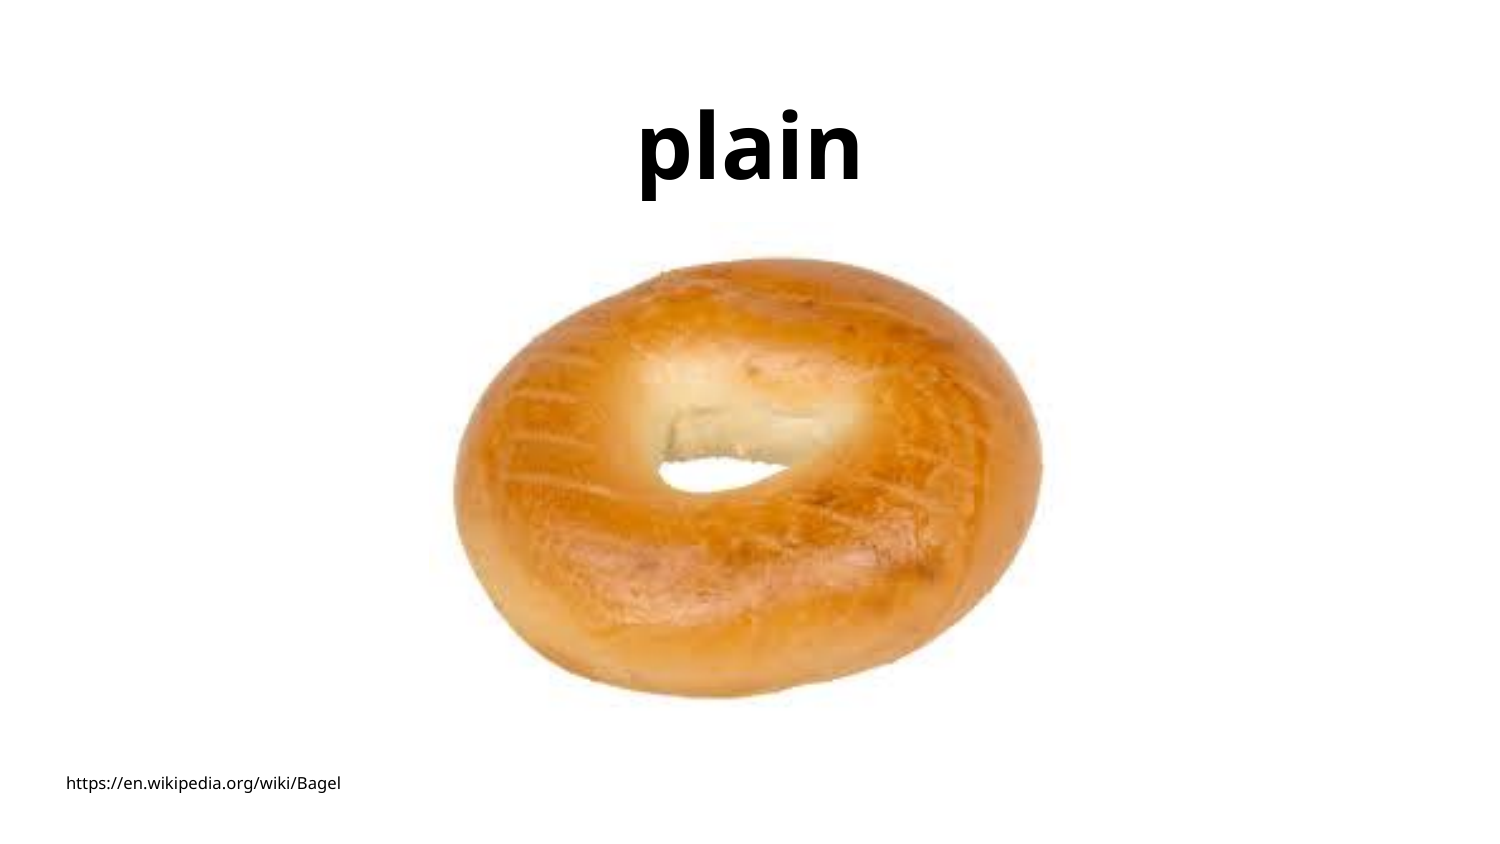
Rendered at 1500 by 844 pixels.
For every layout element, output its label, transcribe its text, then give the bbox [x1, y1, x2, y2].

picture [429, 222, 1071, 723]
text_box https://en.wikipedia.org/wiki/Bagel [51, 757, 1257, 818]
title plain [51, 72, 1449, 188]
